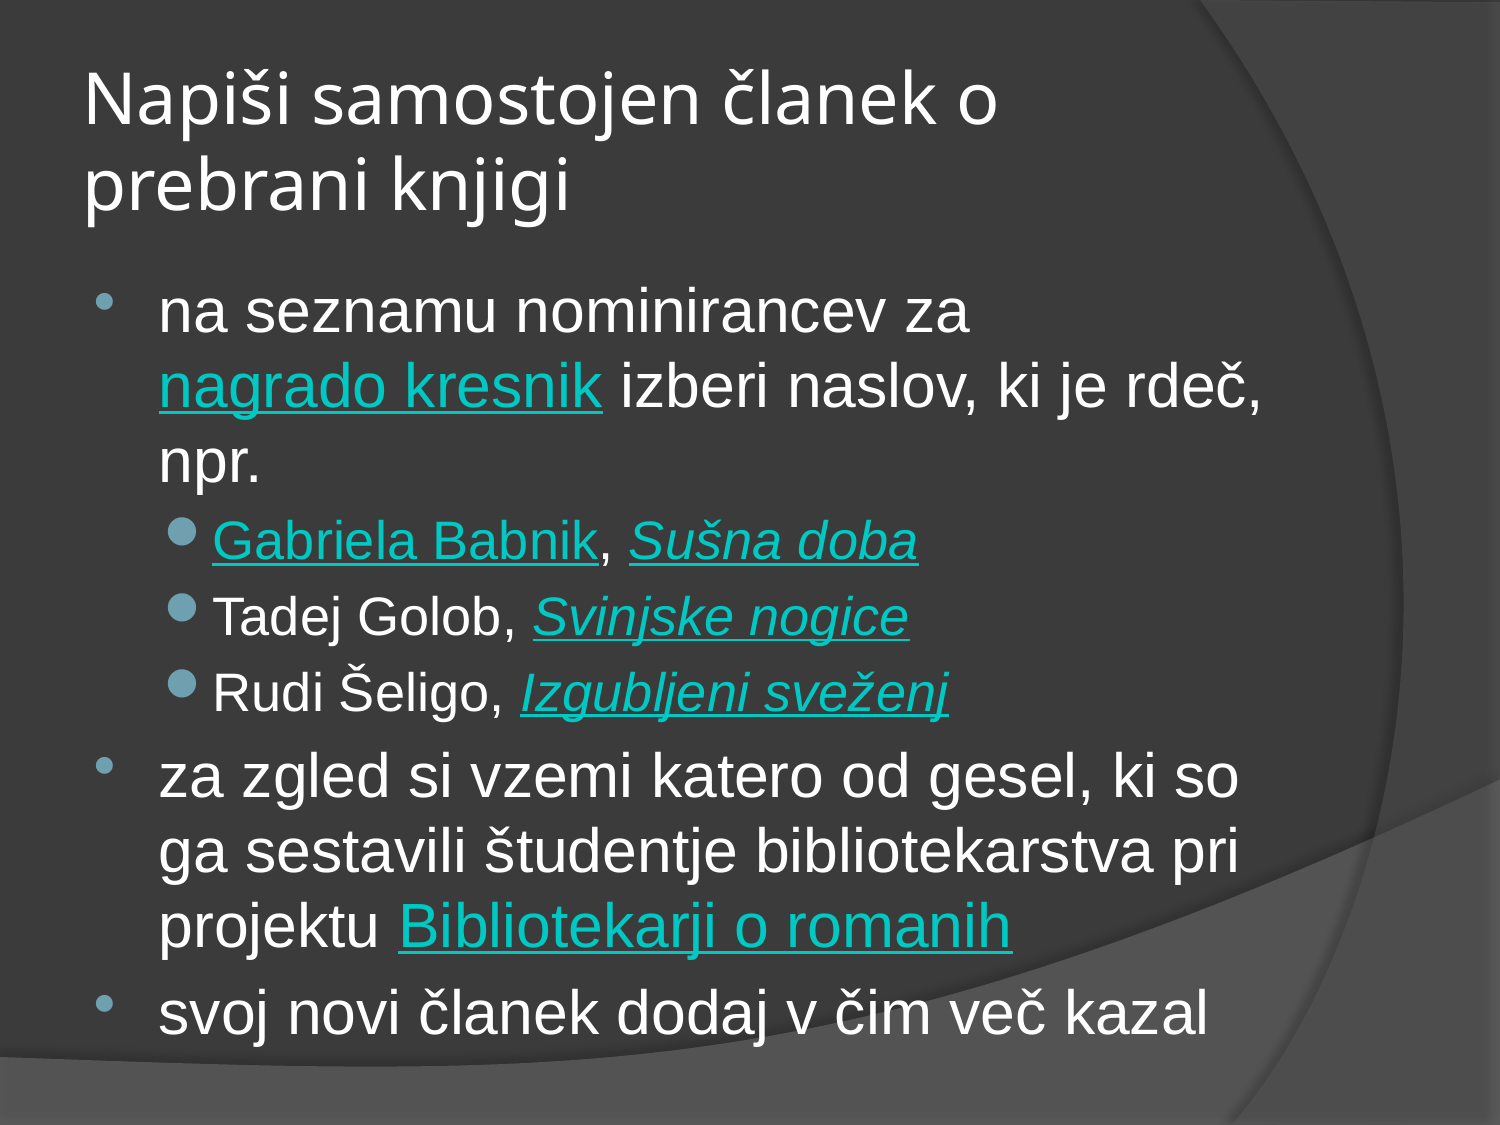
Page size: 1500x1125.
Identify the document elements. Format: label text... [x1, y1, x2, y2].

title Napiši samostojen članek o prebrani knjigi [74, 44, 1301, 233]
list na seznamu nominirancev za nagrado kresnik izberi naslov, ki je rdeč, npr. Gabriela Babnik, Sušna doba Tadej Golob, Svinjske nogice Rudi Šeligo, Izgubljeni sveženj za zgled si vzemi katero od gesel, ki so ga sestavili študentje bibliotekarstva pri projektu Bibliotekarji o romanih svoj novi članek dodaj v čim več kazal [74, 262, 1301, 1006]
